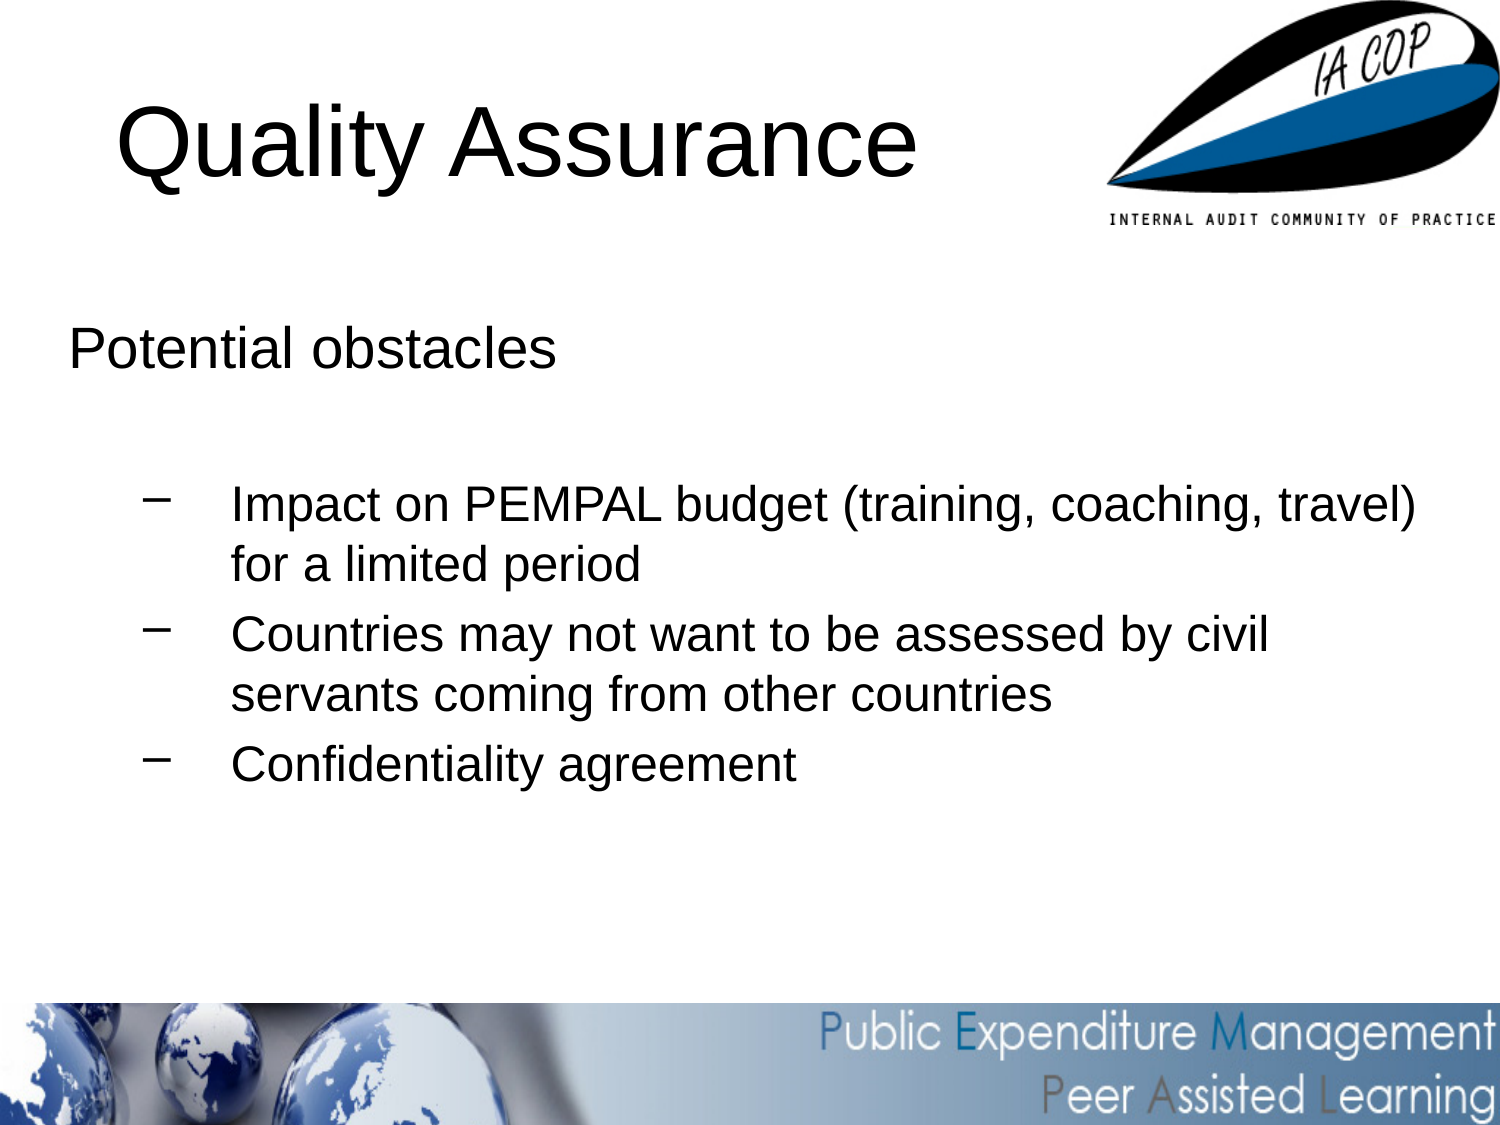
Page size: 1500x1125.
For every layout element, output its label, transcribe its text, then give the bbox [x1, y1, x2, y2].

list Potential obstacles Impact on PEMPAL budget (training, coaching, travel) for a limited period Countries may not want to be assessed by civil servants coming from other countries Confidentiality agreement [52, 302, 1460, 1076]
picture [0, 1003, 1500, 1125]
text_box Quality Assurance [100, 42, 1103, 231]
picture [1105, 0, 1500, 232]
